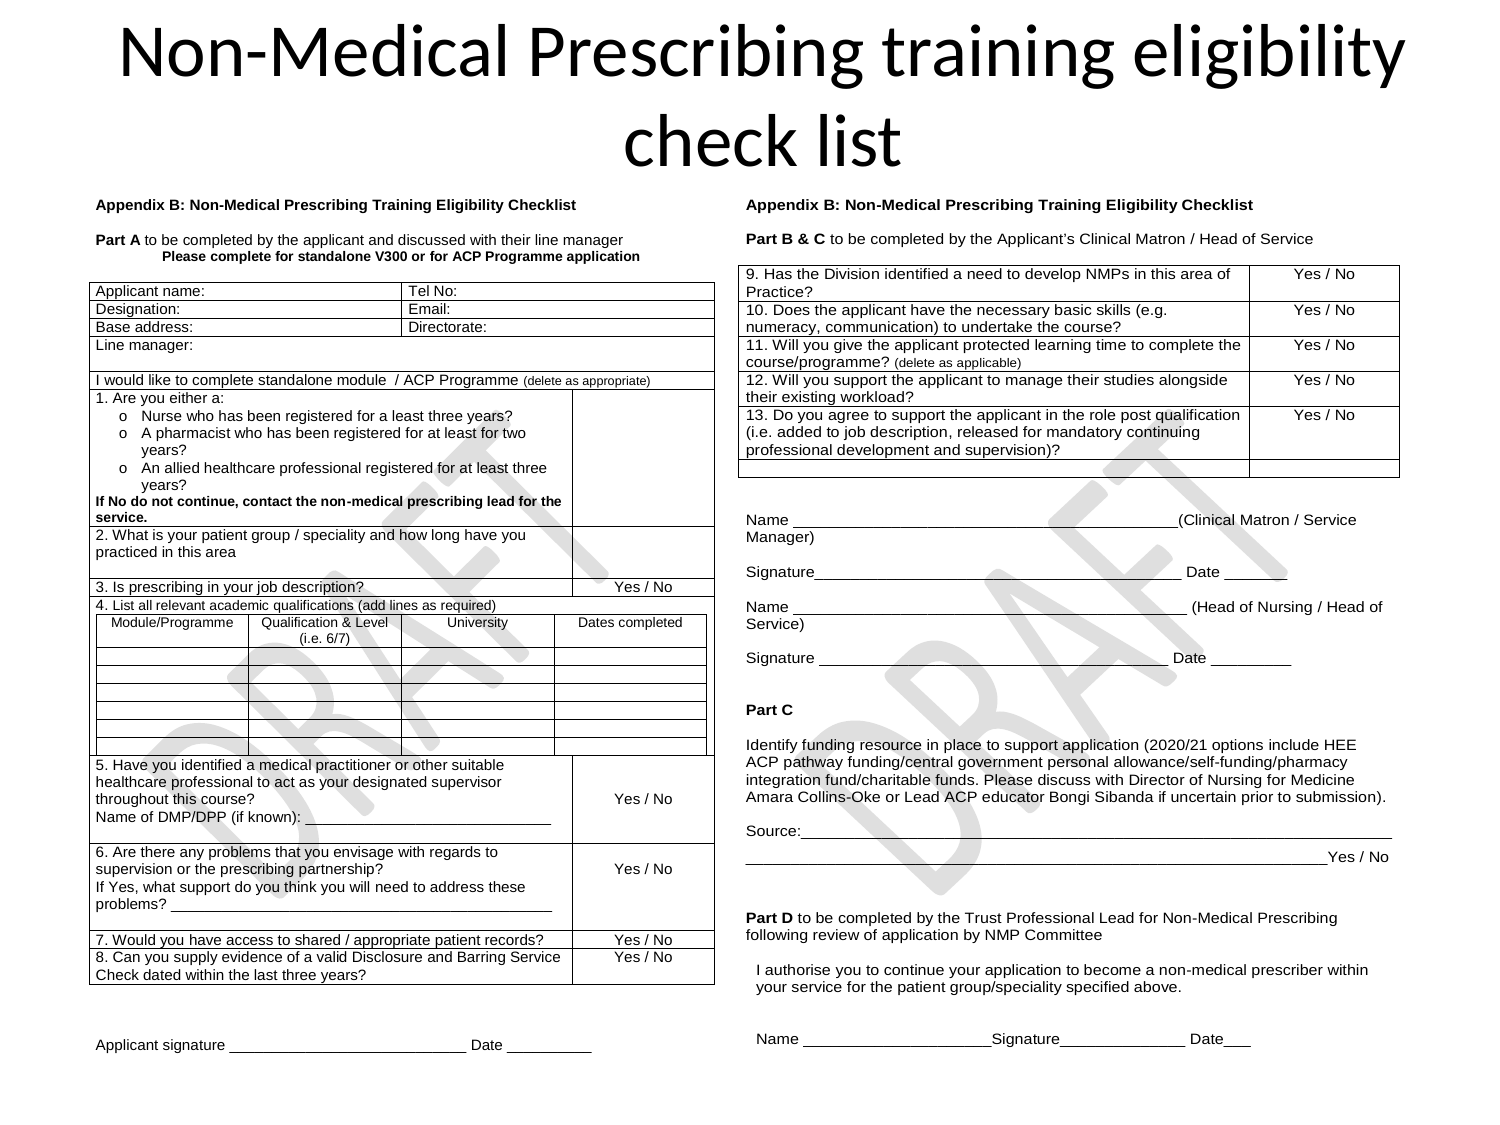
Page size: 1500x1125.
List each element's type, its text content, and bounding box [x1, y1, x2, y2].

picture [737, 195, 1400, 1083]
title Non-Medical Prescribing training eligibility check list [88, 10, 1439, 173]
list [88, 195, 715, 1107]
